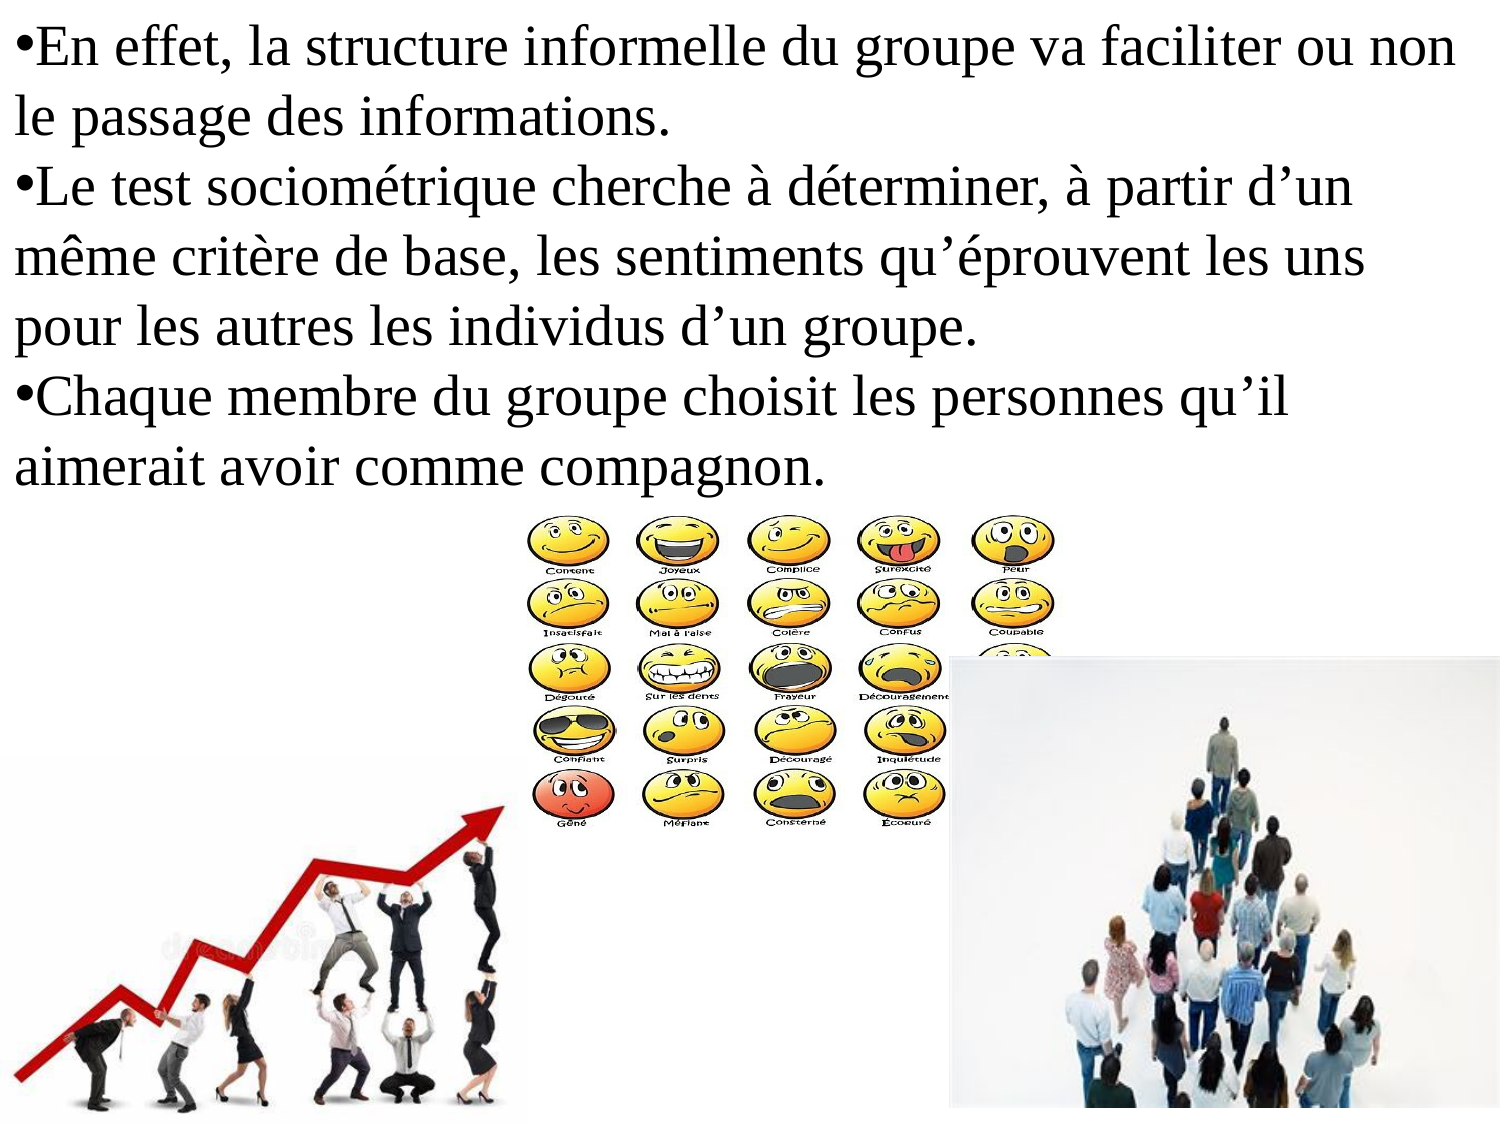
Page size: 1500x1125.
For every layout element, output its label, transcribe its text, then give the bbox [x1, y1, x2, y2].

picture [0, 515, 1500, 1125]
text_box En effet, la structure informelle du groupe va faciliter ou non le passage des informations. Le test sociométrique cherche à déterminer, à partir d’un même critère de base, les sentiments qu’éprouvent les uns pour les autres les individus d’un groupe. Chaque membre du groupe choisit les personnes qu’il aimerait avoir comme compagnon. [0, 0, 1489, 505]
